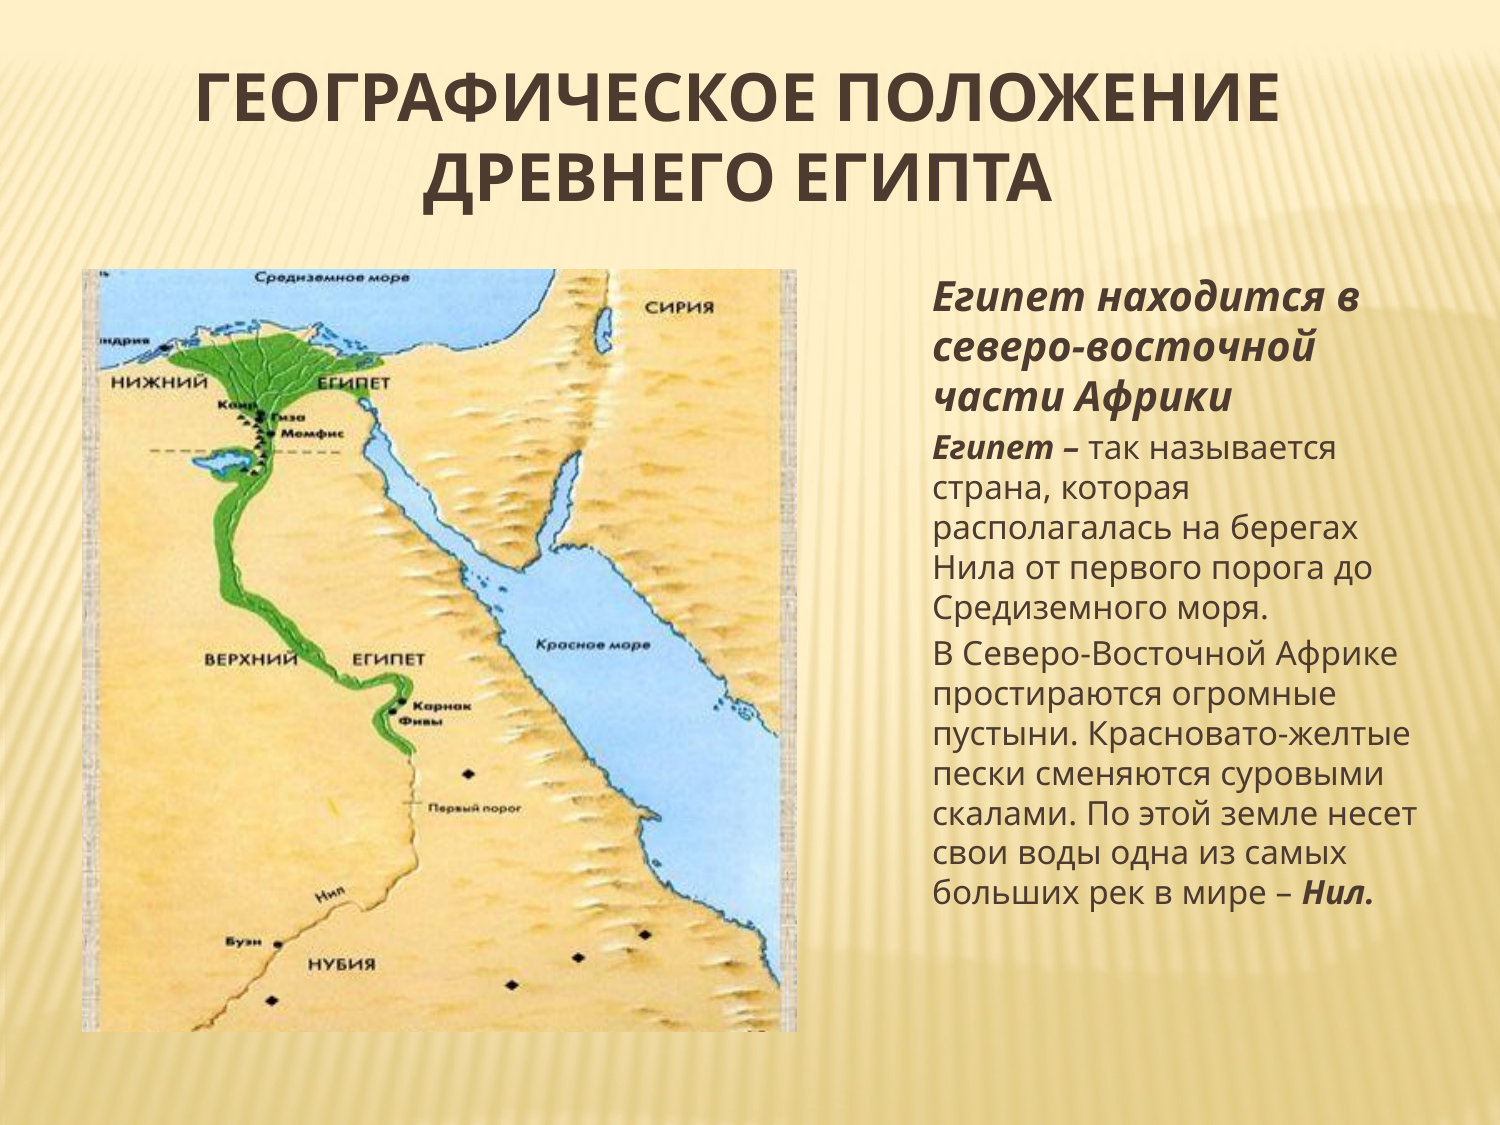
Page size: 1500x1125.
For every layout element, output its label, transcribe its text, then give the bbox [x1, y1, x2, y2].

list Египет находится в северо-восточной части Африки Египет – так называется страна, которая располагалась на берегах Нила от первого порога до Средиземного моря. В Северо-Восточной Африке простираются огромные пустыни. Красновато-желтые пески сменяются суровыми скалами. По этой земле несет свои воды одна из самых больших рек в мире – Нил. [914, 269, 1454, 1020]
picture [81, 269, 798, 1032]
title Географическое положение древнего Египта [82, 46, 1395, 223]
